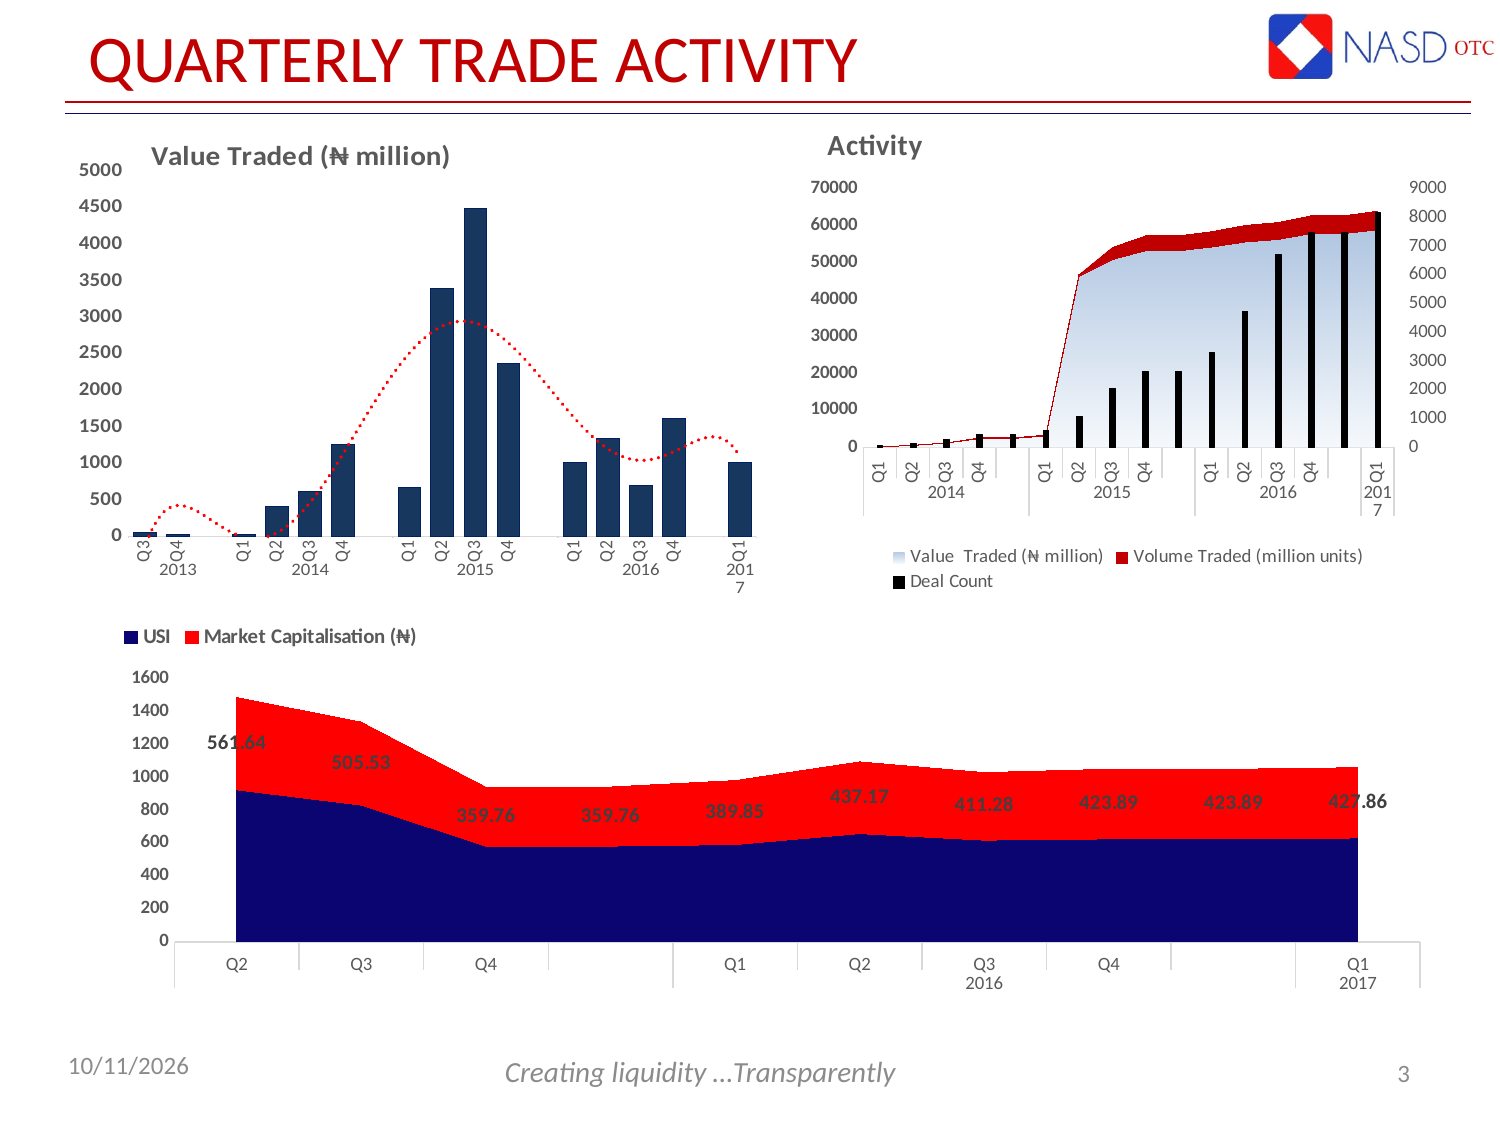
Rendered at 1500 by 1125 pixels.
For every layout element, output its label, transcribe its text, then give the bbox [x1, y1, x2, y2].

chart [39, 601, 1460, 1043]
chart [72, 104, 774, 599]
picture [1268, 13, 1495, 79]
chart [796, 104, 1460, 599]
slide_number 3 [1074, 1052, 1425, 1103]
title Quarterly trade activity [73, 9, 1268, 102]
